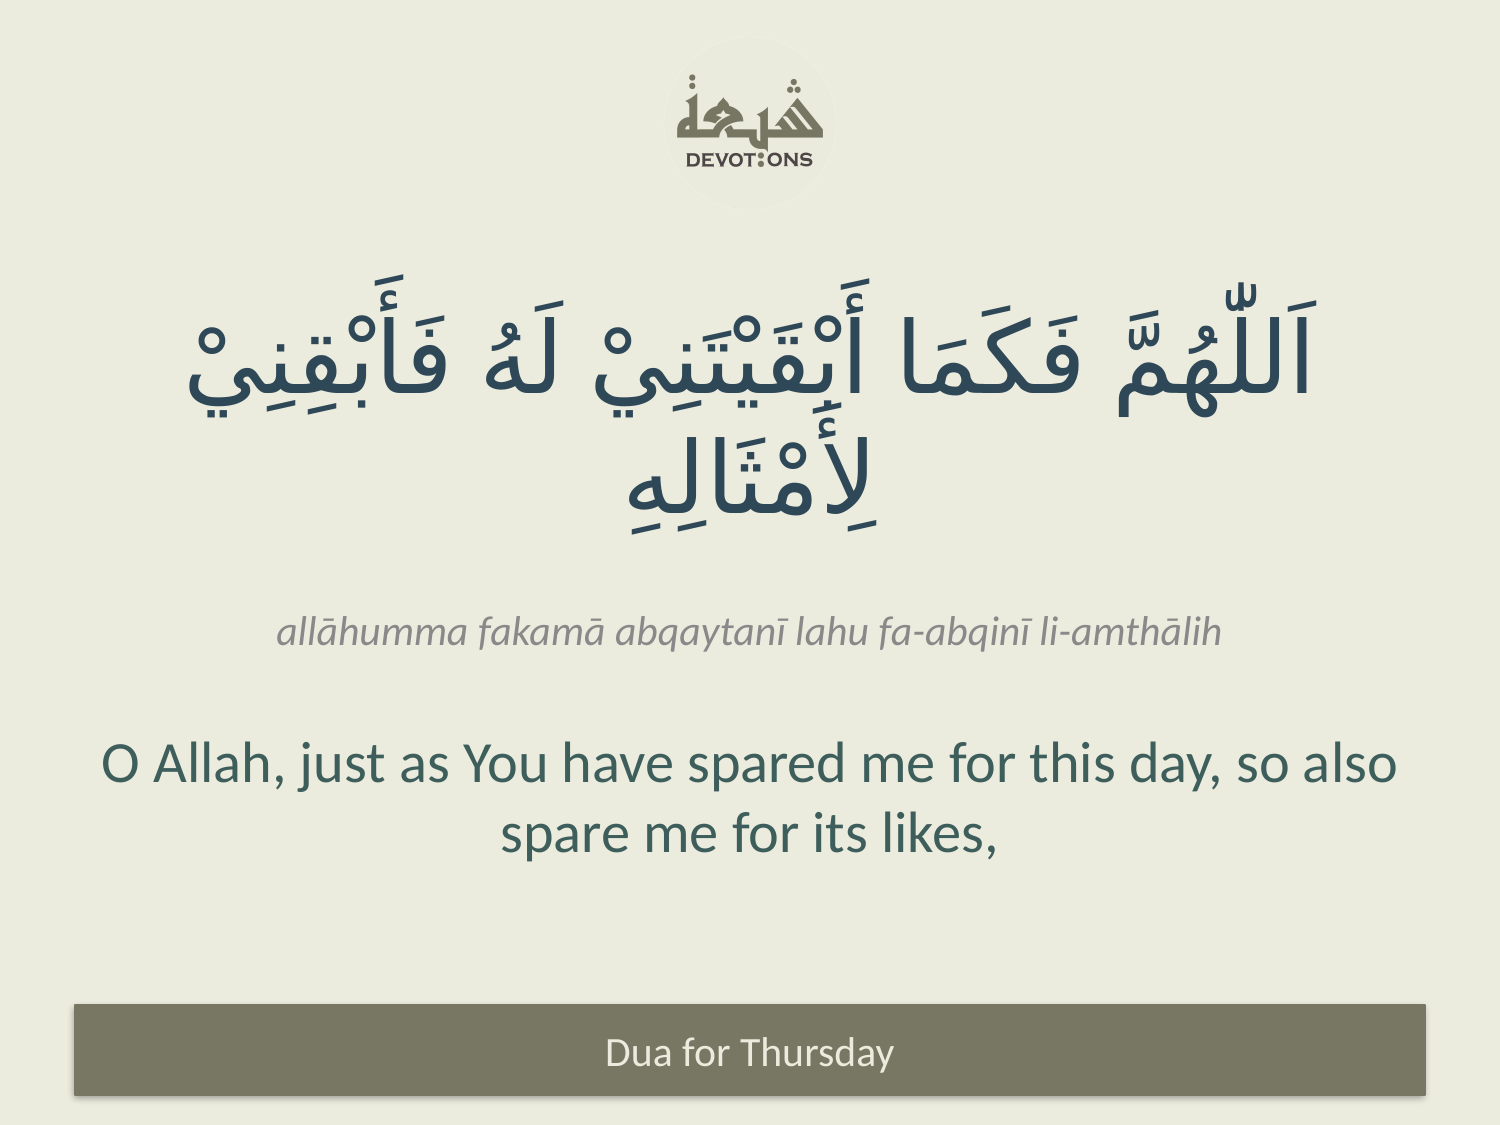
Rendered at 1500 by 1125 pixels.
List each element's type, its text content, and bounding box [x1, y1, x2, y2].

picture [656, 29, 844, 218]
text_box اَللّٰهُمَّ فَكَمَا أَبْقَيْتَنِيْ لَهُ فَأَبْقِنِيْ لِأَمْثَالِهِ allāhumma fakamā abqaytanī lahu fa-abqinī li-amthālih O Allah, just as You have spared me for this day, so also spare me for its likes, [74, 286, 1425, 871]
text_box [74, 1004, 1426, 1096]
text_box Dua for Thursday [590, 1017, 910, 1083]
